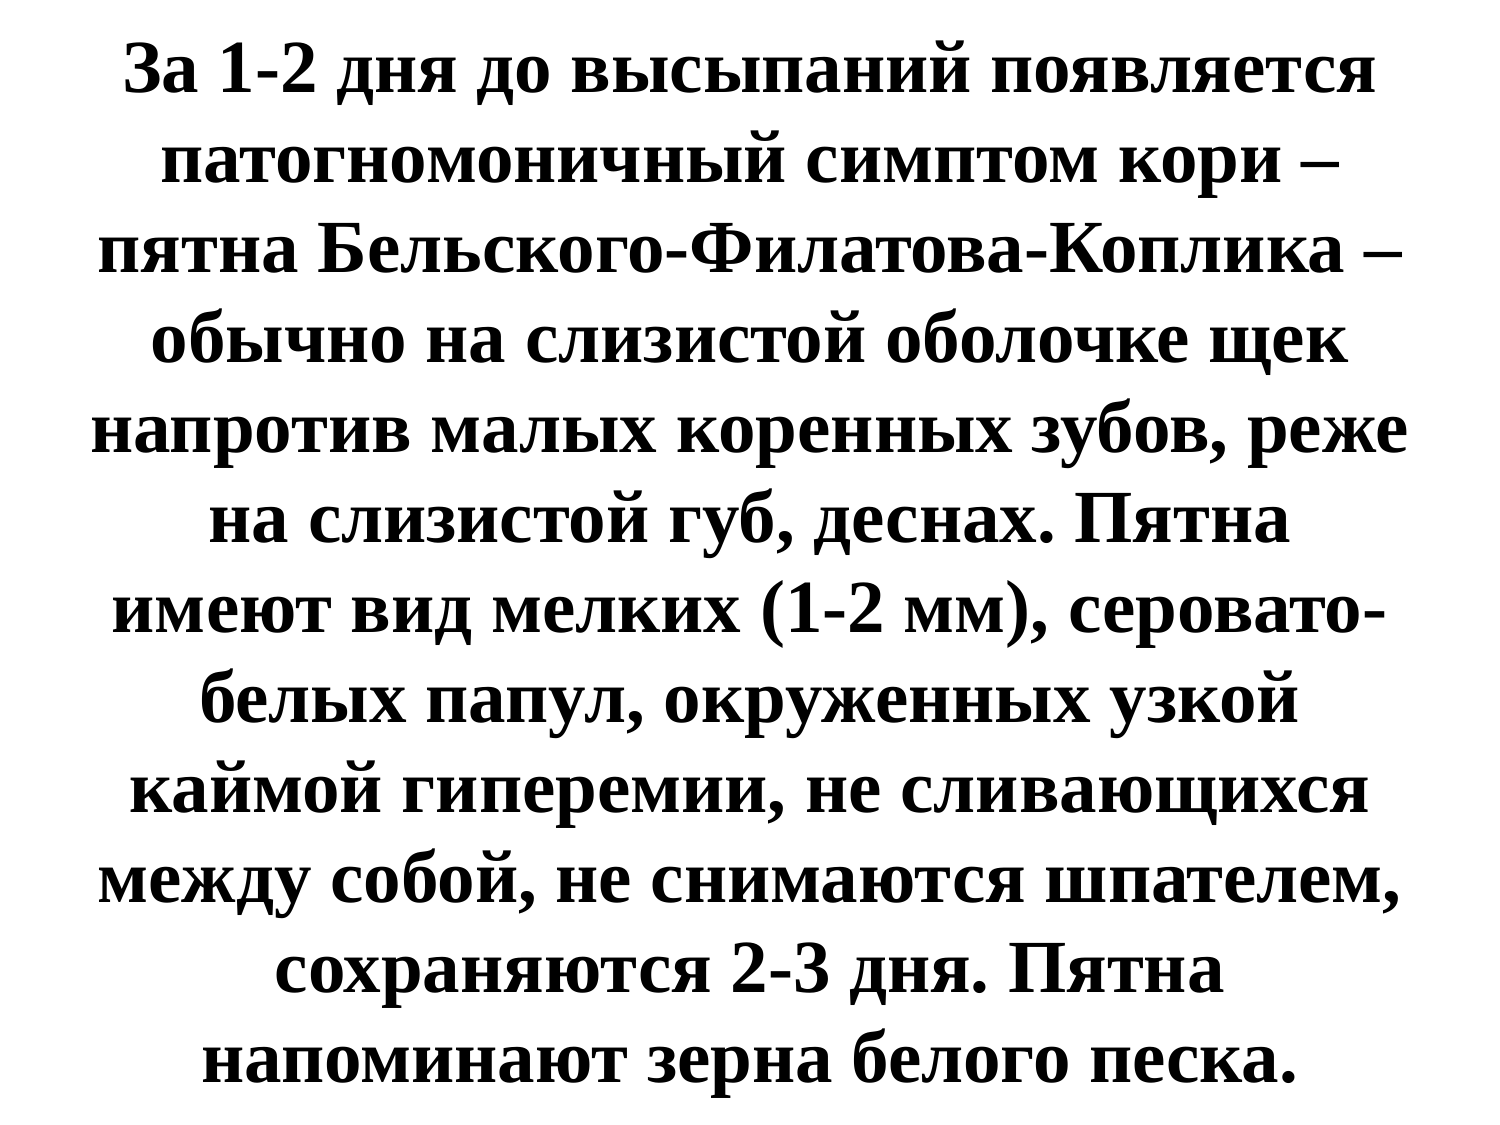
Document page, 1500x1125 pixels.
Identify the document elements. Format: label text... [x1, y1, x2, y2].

title За 1-2 дня до высыпаний появляется патогномоничный симптом кори – пятна Бельского-Филатова-Коплика – обычно на слизистой оболочке щек напротив малых коренных зубов, реже на слизистой губ, деснах. Пятна имеют вид мелких (1-2 мм), серовато-белых папул, окруженных узкой каймой гиперемии, не сливающихся между собой, не снимаются шпателем, сохраняются 2-3 дня. Пятна напоминают зерна белого песка. [75, 45, 1425, 1071]
